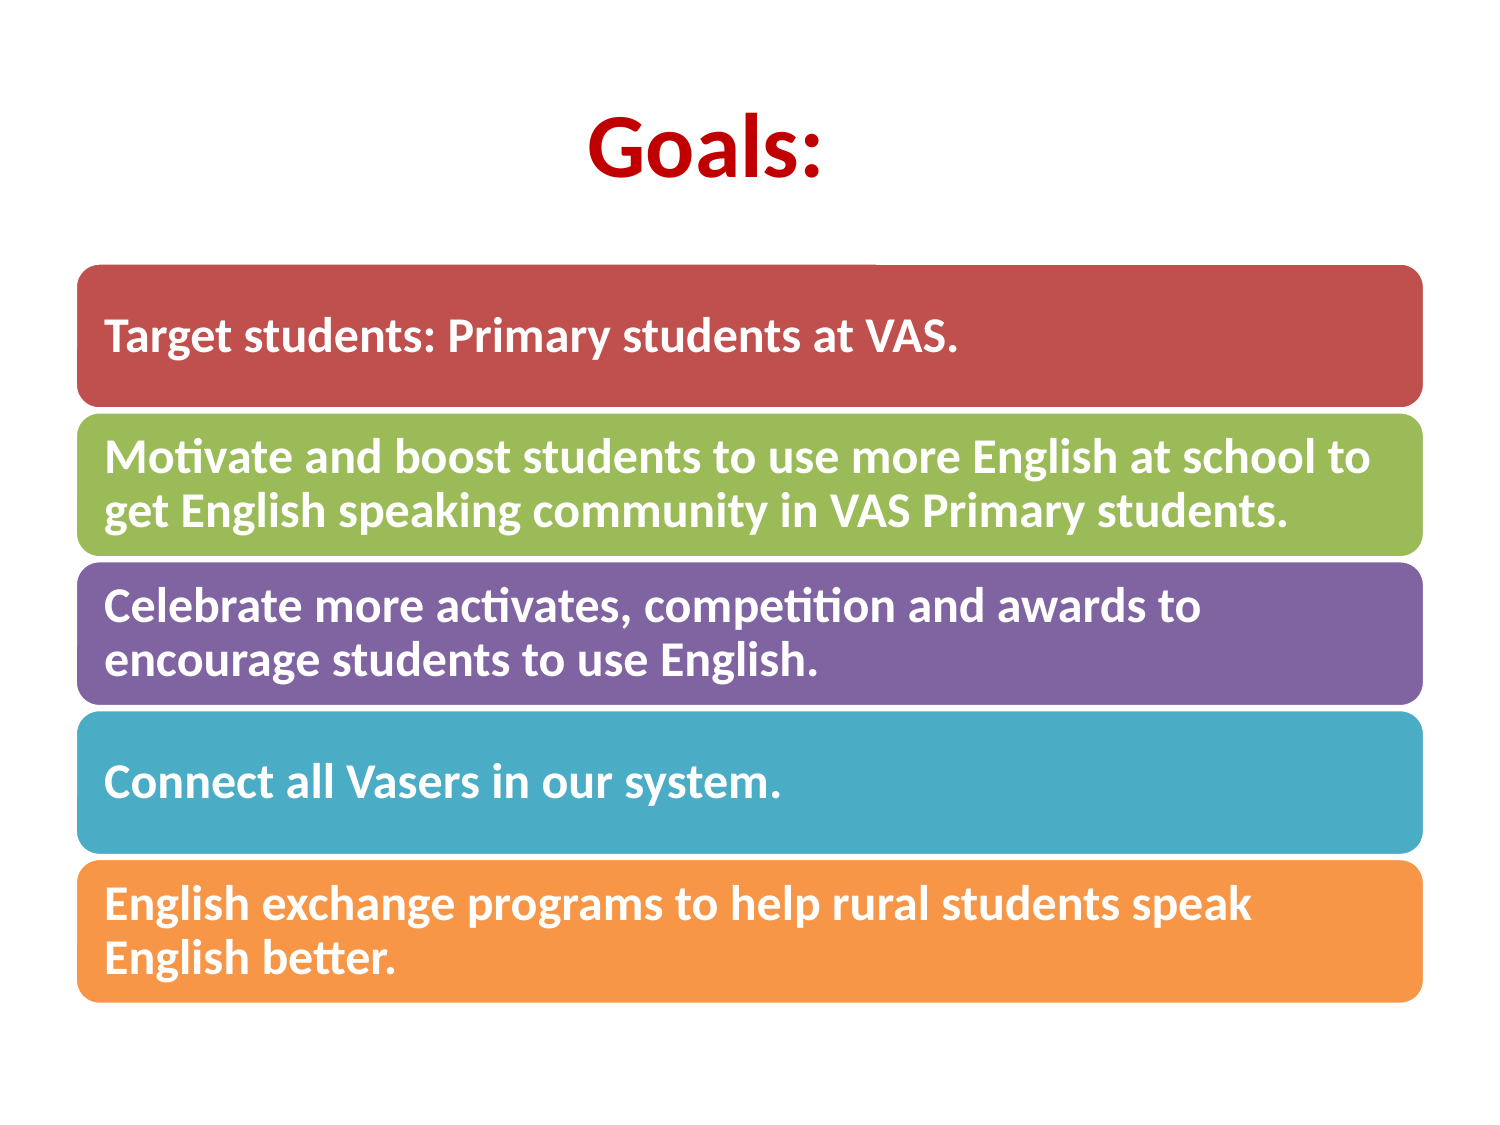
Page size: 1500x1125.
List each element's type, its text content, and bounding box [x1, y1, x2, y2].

title Goals: [437, 62, 975, 220]
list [74, 262, 1426, 1006]
